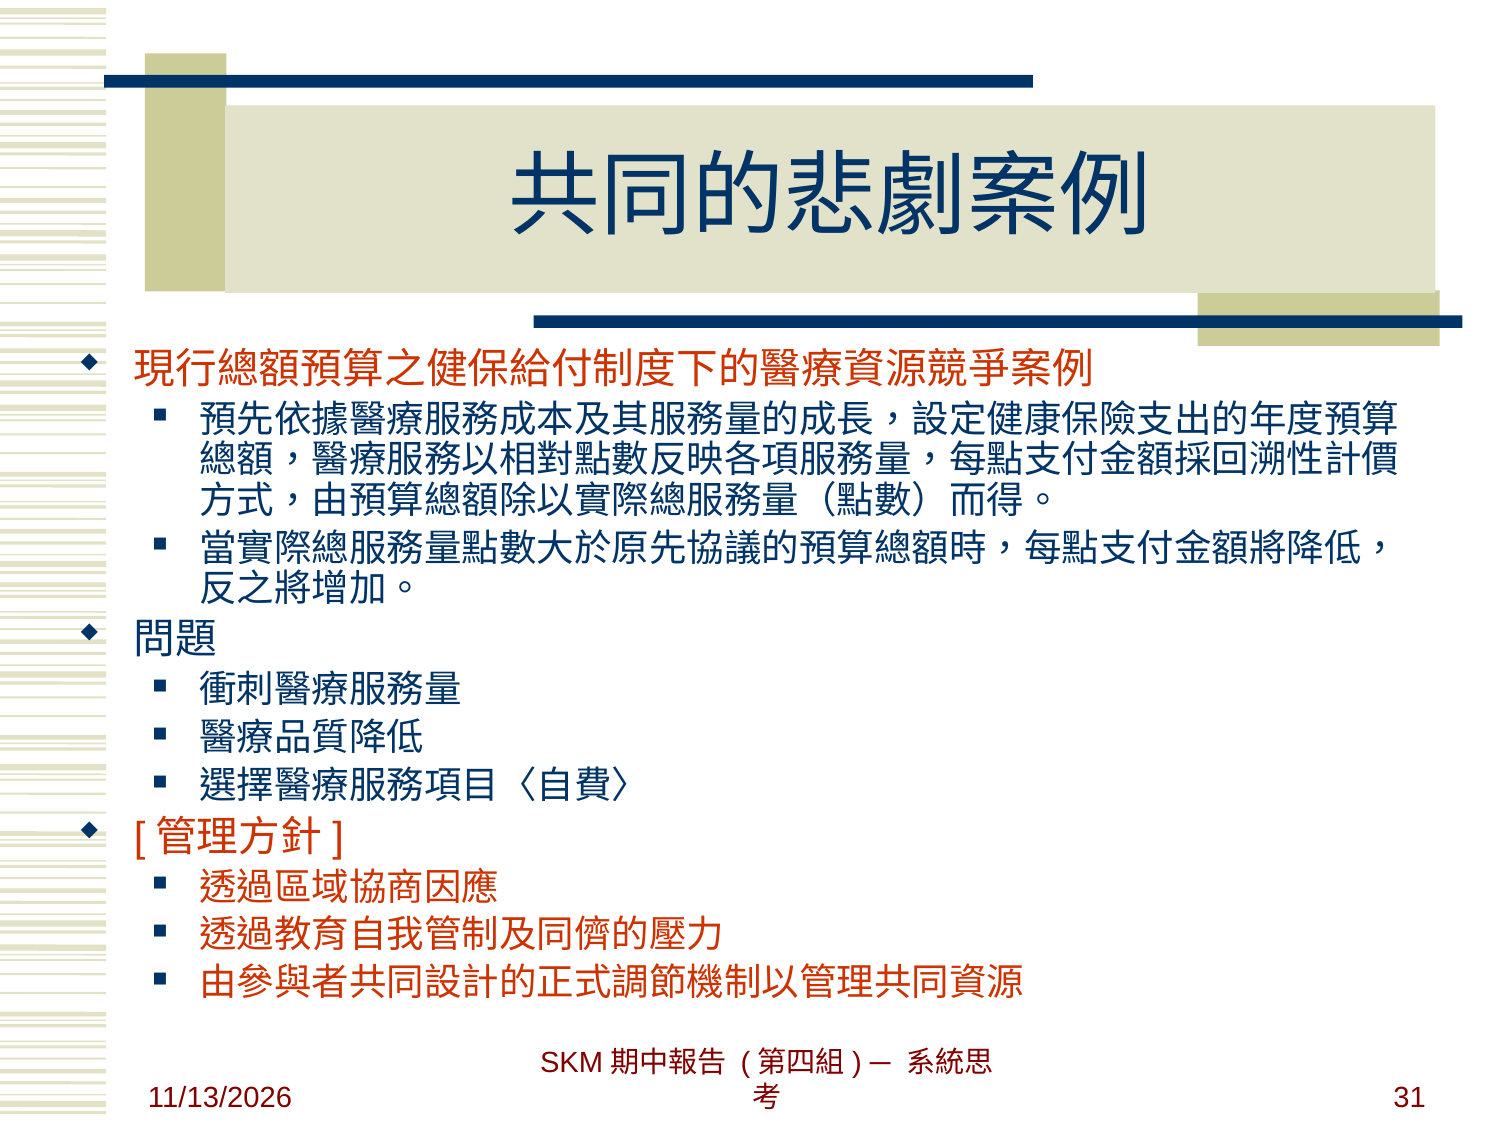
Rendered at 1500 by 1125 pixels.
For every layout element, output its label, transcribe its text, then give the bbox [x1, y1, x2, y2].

list 現行總額預算之健保給付制度下的醫療資源競爭案例 預先依據醫療服務成本及其服務量的成長，設定健康保險支出的年度預算總額，醫療服務以相對點數反映各項服務量，每點支付金額採回溯性計價方式，由預算總額除以實際總服務量（點數）而得。 當實際總服務量點數大於原先協議的預算總額時，每點支付金額將降低，反之將增加。 問題 衝刺醫療服務量 醫療品質降低 選擇醫療服務項目〈自費〉 [管理方針] 透過區域協商因應 透過教育自我管制及同儕的壓力 由參與者共同設計的正式調節機制以管理共同資源 [62, 339, 1442, 774]
footer SKM期中報告 (第四組) ─ 系統思考 [513, 1045, 1021, 1122]
title 共同的悲劇案例 [224, 105, 1436, 294]
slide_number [132, 1045, 446, 1121]
slide_number 31 [1080, 1045, 1442, 1122]
